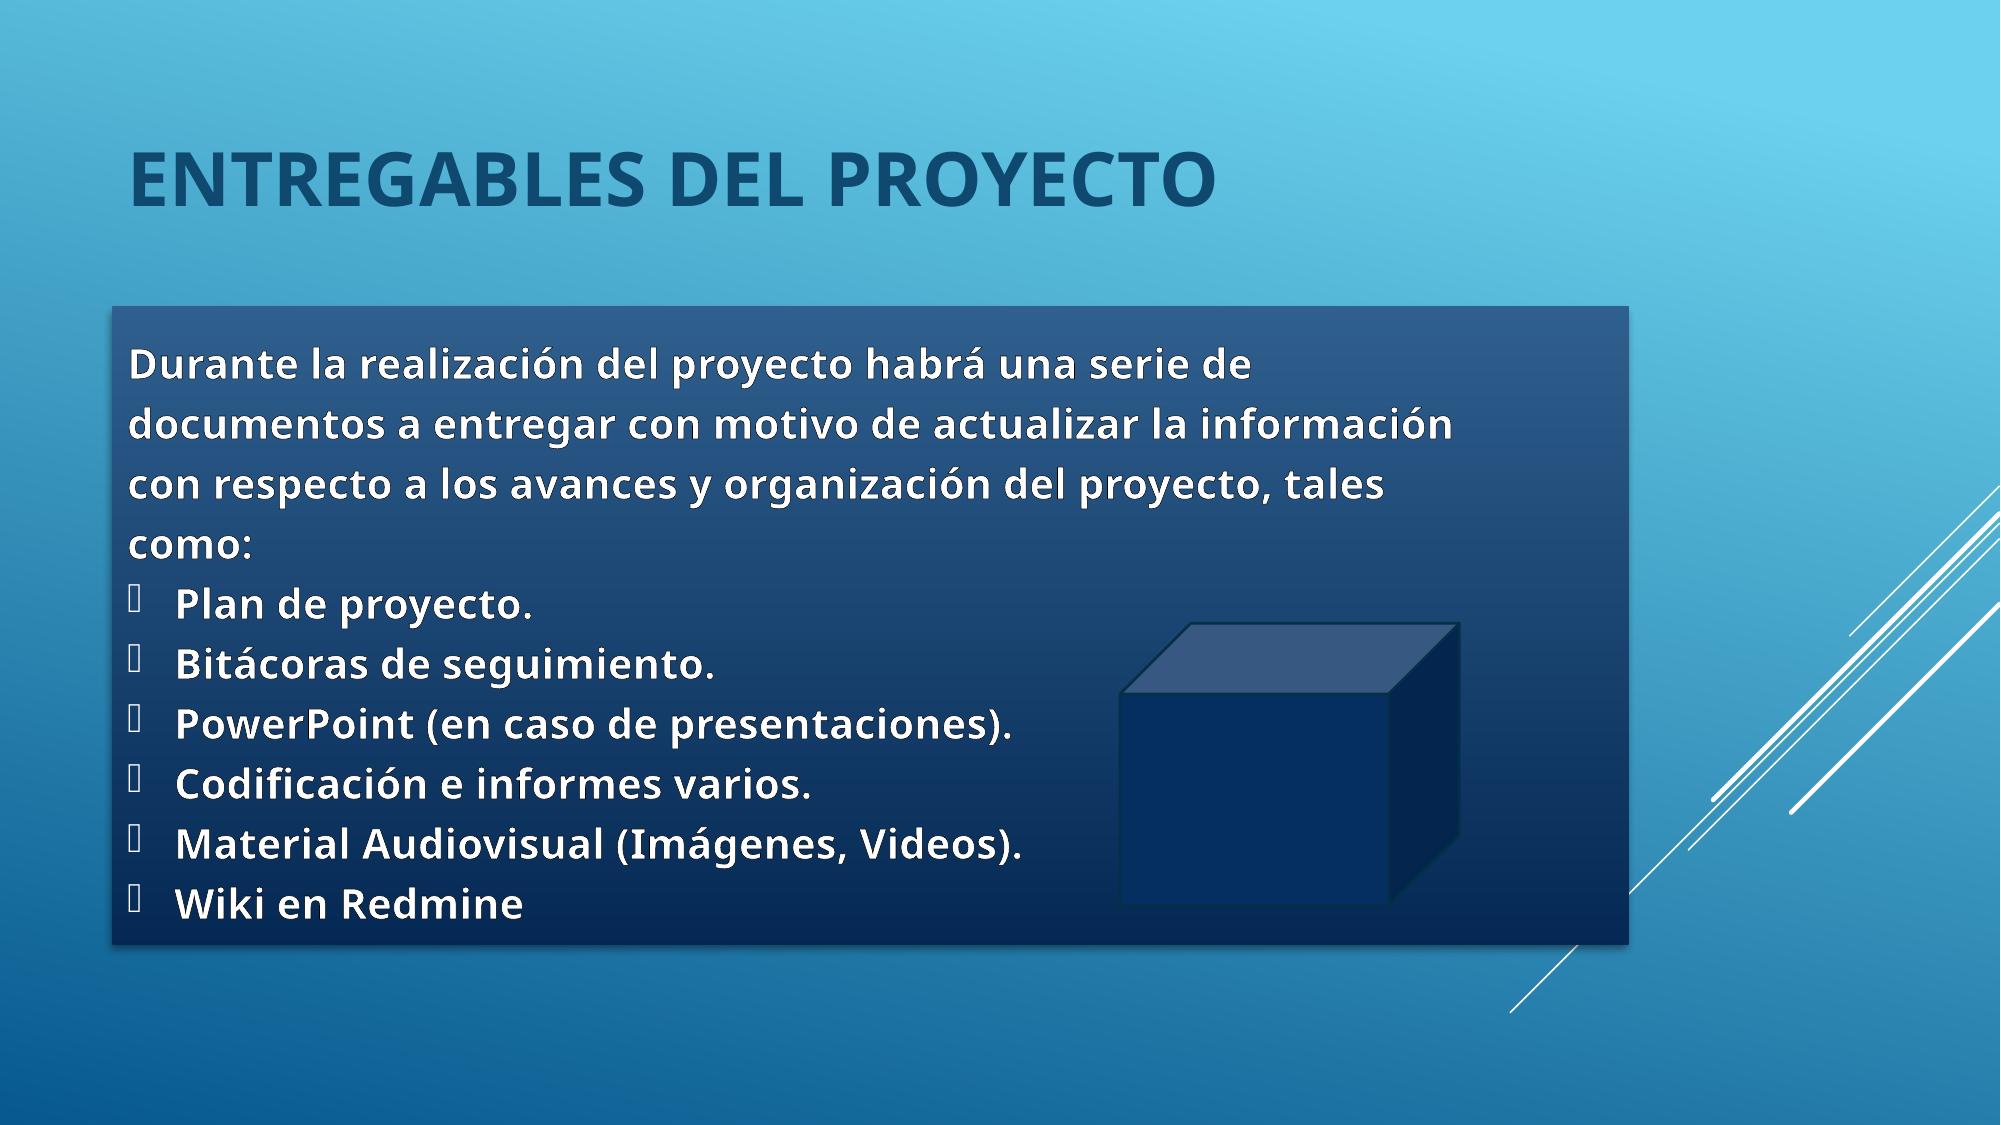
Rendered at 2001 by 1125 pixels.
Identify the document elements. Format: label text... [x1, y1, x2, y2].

title ENTREGABLES DEL PROYECTO [112, 58, 1513, 307]
text_box [1118, 621, 1461, 908]
list Durante la realización del proyecto habrá una serie de documentos a entregar con motivo de actualizar la información con respecto a los avances y organización del proyecto, tales como: Plan de proyecto. Bitácoras de seguimiento. PowerPoint (en caso de presentaciones). Codificación e informes varios. Material Audiovisual (Imágenes, Videos). Wiki en Redmine [112, 319, 1513, 913]
text_box [112, 306, 1629, 945]
